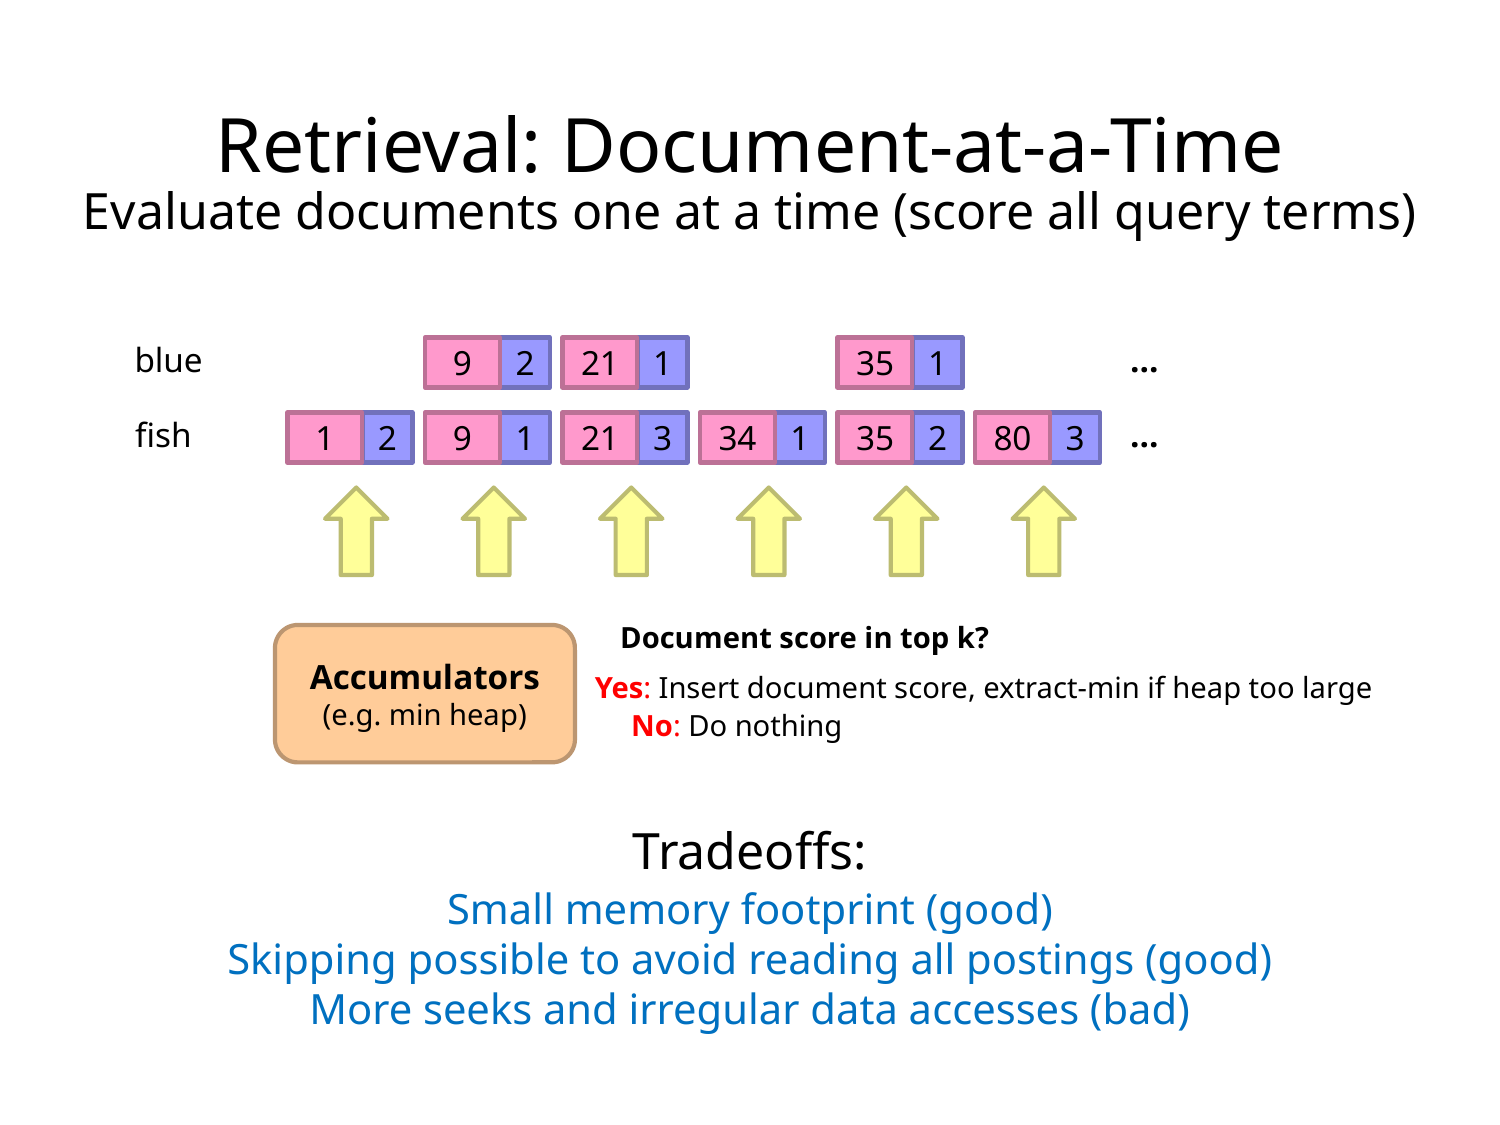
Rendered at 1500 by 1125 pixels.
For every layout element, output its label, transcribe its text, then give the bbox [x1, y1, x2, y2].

text_box [735, 485, 802, 578]
text_box Evaluate documents one at a time (score all query terms) [0, 171, 1500, 247]
text_box Small memory footprint (good) Skipping possible to avoid reading all postings (good) More seeks and irregular data accesses (bad) [0, 875, 1500, 1040]
text_box Yes: Insert document score, extract-min if heap too large [580, 662, 1388, 713]
text_box [460, 485, 527, 578]
text_box blue [119, 331, 218, 387]
text_box Accumulators (e.g. min heap) [272, 622, 578, 765]
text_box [287, 406, 1177, 463]
text_box [1010, 485, 1077, 578]
text_box Retrieval: Document-at-a-Time [0, 90, 1500, 171]
text_box No: Do nothing [616, 699, 858, 750]
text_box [424, 331, 1177, 388]
text_box fish [120, 406, 207, 462]
text_box [323, 485, 390, 578]
text_box Tradeoffs: [0, 812, 1500, 875]
text_box [598, 485, 665, 578]
text_box [873, 485, 940, 578]
text_box Document score in top k? [605, 612, 1005, 662]
